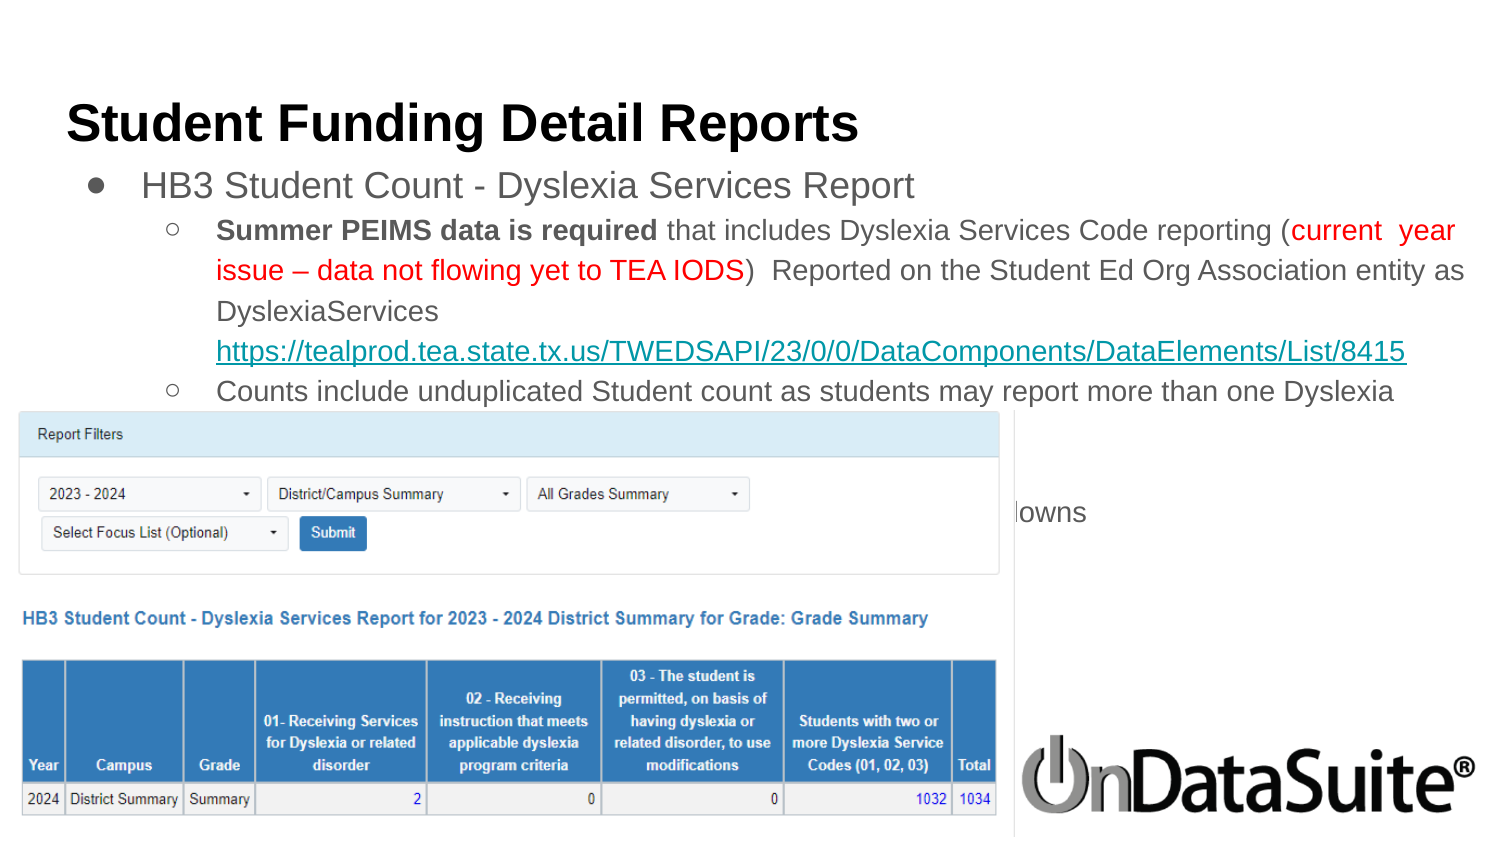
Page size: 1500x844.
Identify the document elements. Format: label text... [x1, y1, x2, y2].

title Student Funding Detail Reports [51, 72, 1449, 139]
list HB3 Student Count - Dyslexia Services Report Summer PEIMS data is required that includes Dyslexia Services Code reporting (current year issue – data not flowing yet to TEA IODS) Reported on the Student Ed Org Association entity as DyslexiaServices https://tealprod.tea.state.tx.us/TWEDSAPI/23/0/0/DataComponents/DataElements/List/8415 Counts include unduplicated Student count as students may report more than one Dyslexia Service Code Use Total number for final count for HB3 funding Can filter on year, campus, grades, and focus list using drop downs [51, 139, 1500, 695]
picture [11, 409, 1488, 837]
